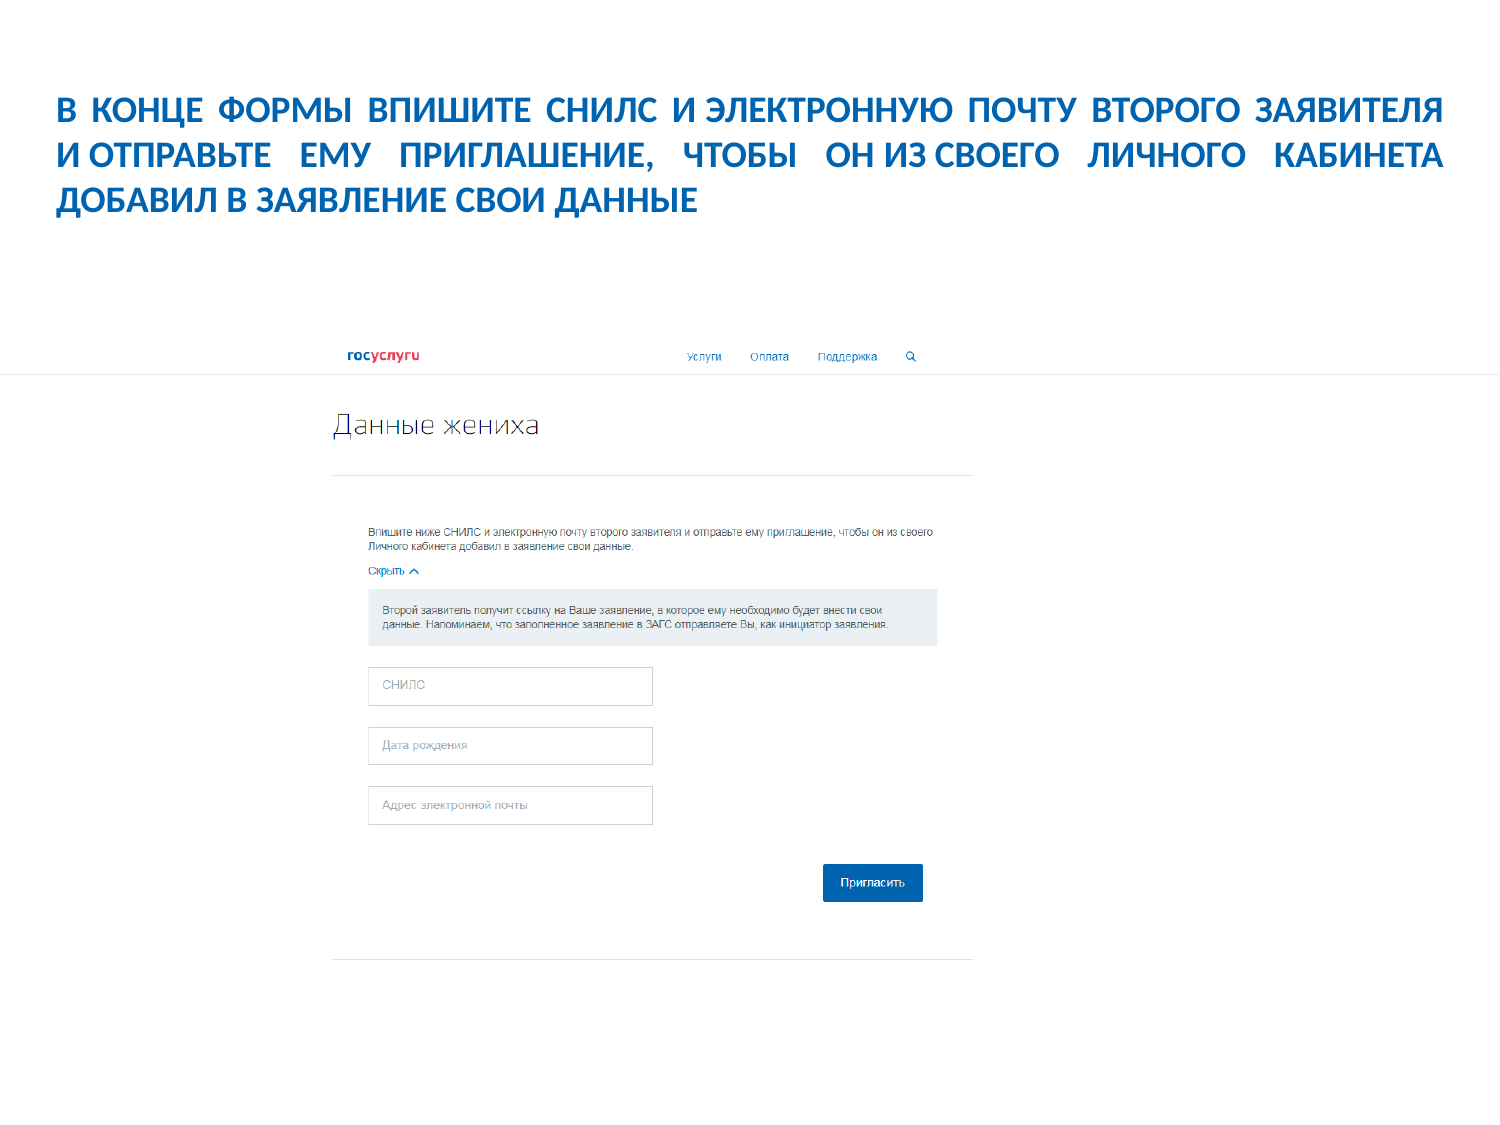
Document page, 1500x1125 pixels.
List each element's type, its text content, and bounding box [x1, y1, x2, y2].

picture [0, 337, 1500, 980]
text_box В КОНЦЕ ФОРМЫ ВПИШИТЕ СНИЛС И ЭЛЕКТРОННУЮ ПОЧТУ ВТОРОГО ЗАЯВИТЕЛЯ И ОТПРАВЬТЕ ЕМУ ПРИГЛАШЕНИЕ, ЧТОБЫ ОН ИЗ СВОЕГО ЛИЧНОГО КАБИНЕТА ДОБАВИЛ В ЗАЯВЛЕНИЕ СВОИ ДАННЫЕ [41, 78, 1459, 228]
